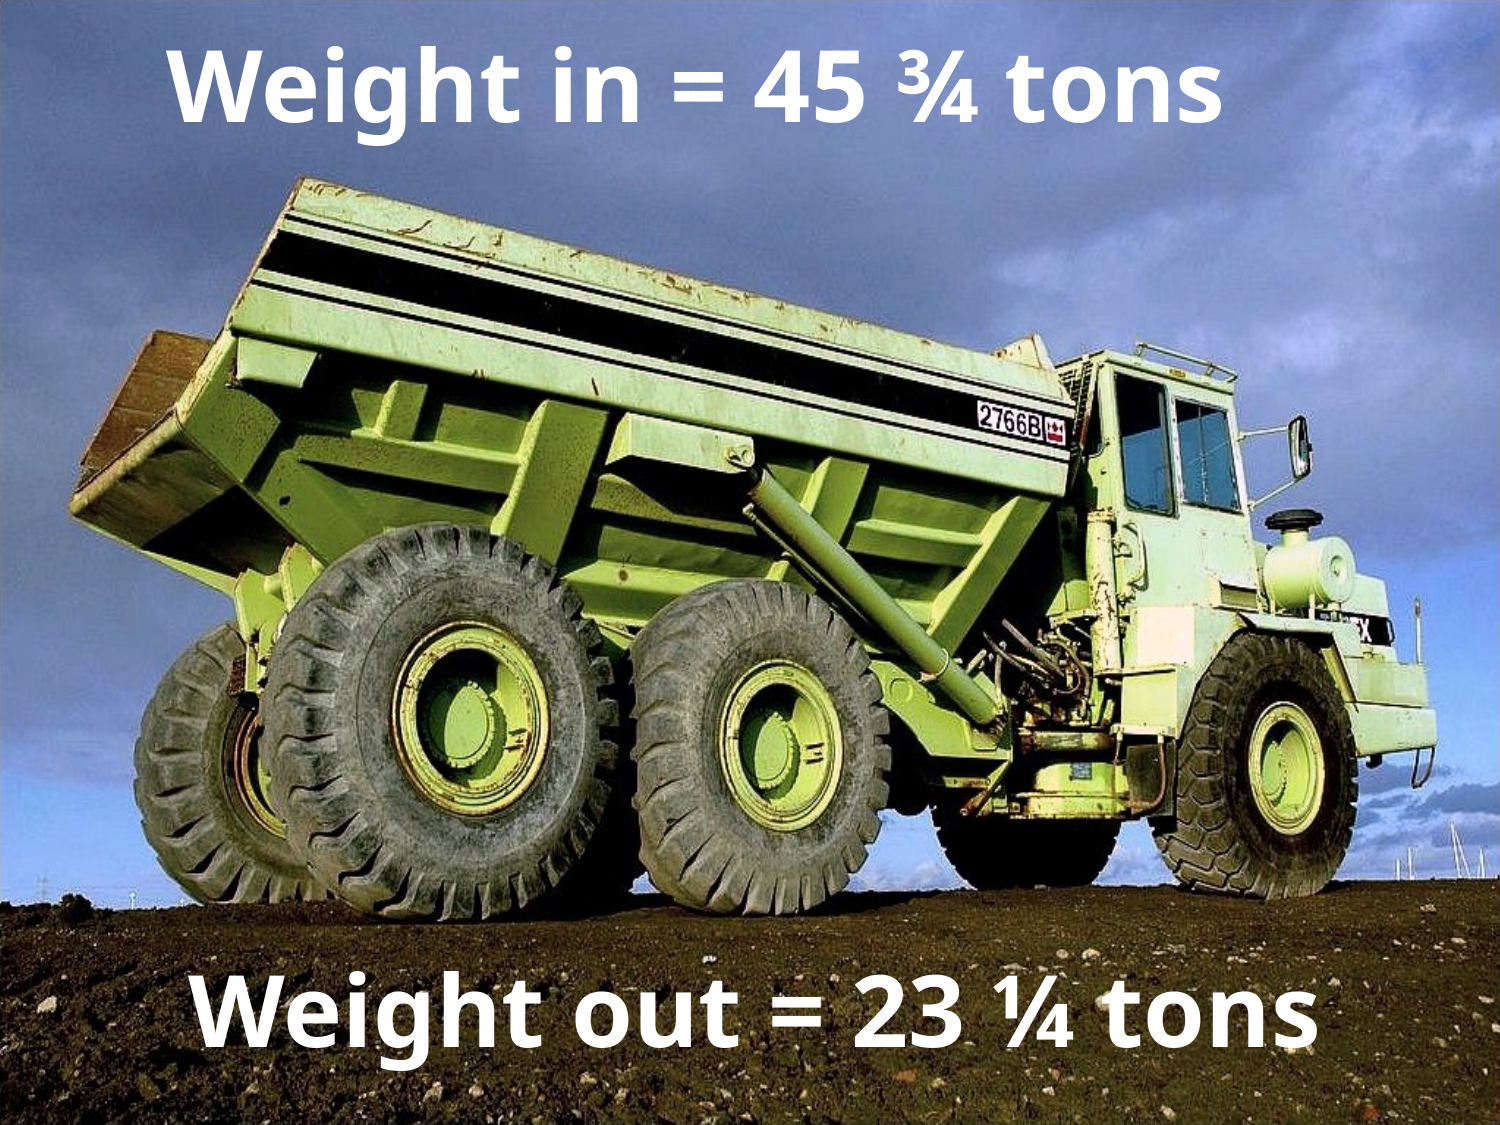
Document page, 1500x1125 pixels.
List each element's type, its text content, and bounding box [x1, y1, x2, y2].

text_box Weight out = 23 ¼ tons [174, 954, 1350, 1082]
picture [0, 0, 1500, 1125]
text_box Weight in = 45 ¾ tons [151, 29, 1315, 132]
